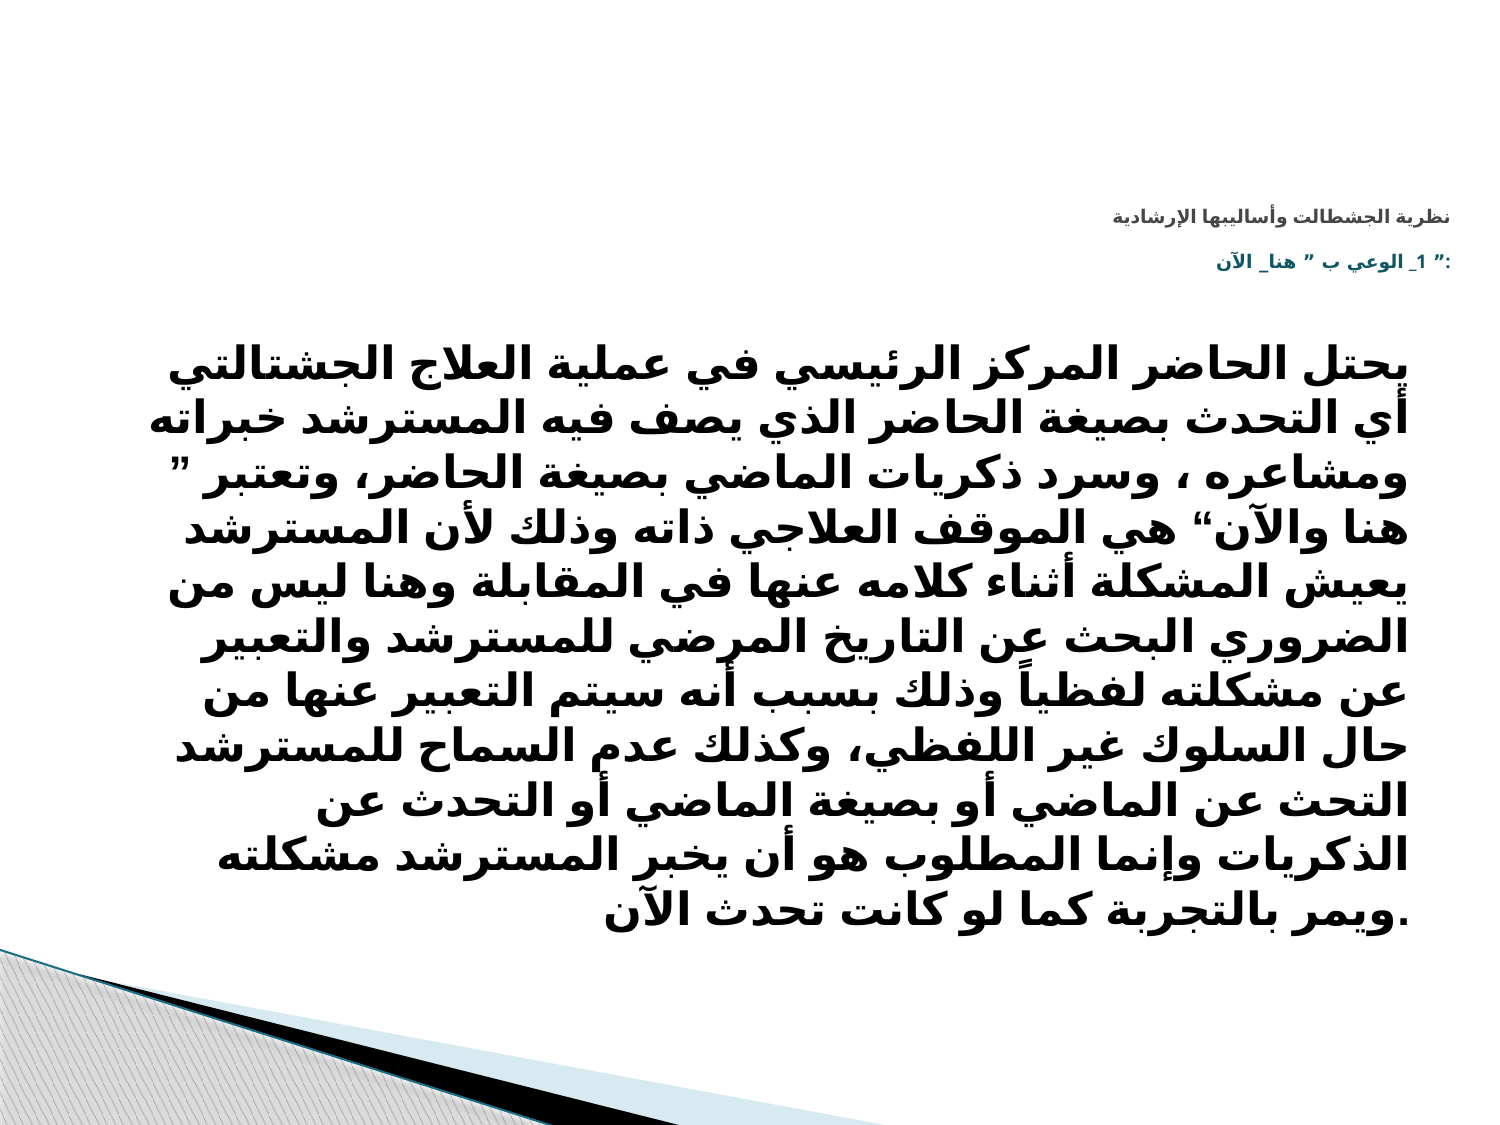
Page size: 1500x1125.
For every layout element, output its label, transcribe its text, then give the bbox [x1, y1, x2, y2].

title نظرية الجشطالت وأساليبها الإرشادية 1_ الوعي ب ” هنا_ الآن ”: [235, 196, 1466, 327]
list يحتل الحاضر المركز الرئيسي في عملية العلاج الجشتالتي أي التحدث بصيغة الحاضر الذي يصف فيه المسترشد خبراته ومشاعره ، وسرد ذكريات الماضي بصيغة الحاضر، وتعتبر ” هنا والآن“ هي الموقف العلاجي ذاته وذلك لأن المسترشد يعيش المشكلة أثناء كلامه عنها في المقابلة وهنا ليس من الضروري البحث عن التاريخ المرضي للمسترشد والتعبير عن مشكلته لفظياً وذلك بسبب أنه سيتم التعبير عنها من حال السلوك غير اللفظي، وكذلك عدم السماح للمسترشد التحث عن الماضي أو بصيغة الماضي أو التحدث عن الذكريات وإنما المطلوب هو أن يخبر المسترشد مشكلته ويمر بالتجربة كما لو كانت تحدث الآن. [75, 326, 1425, 986]
